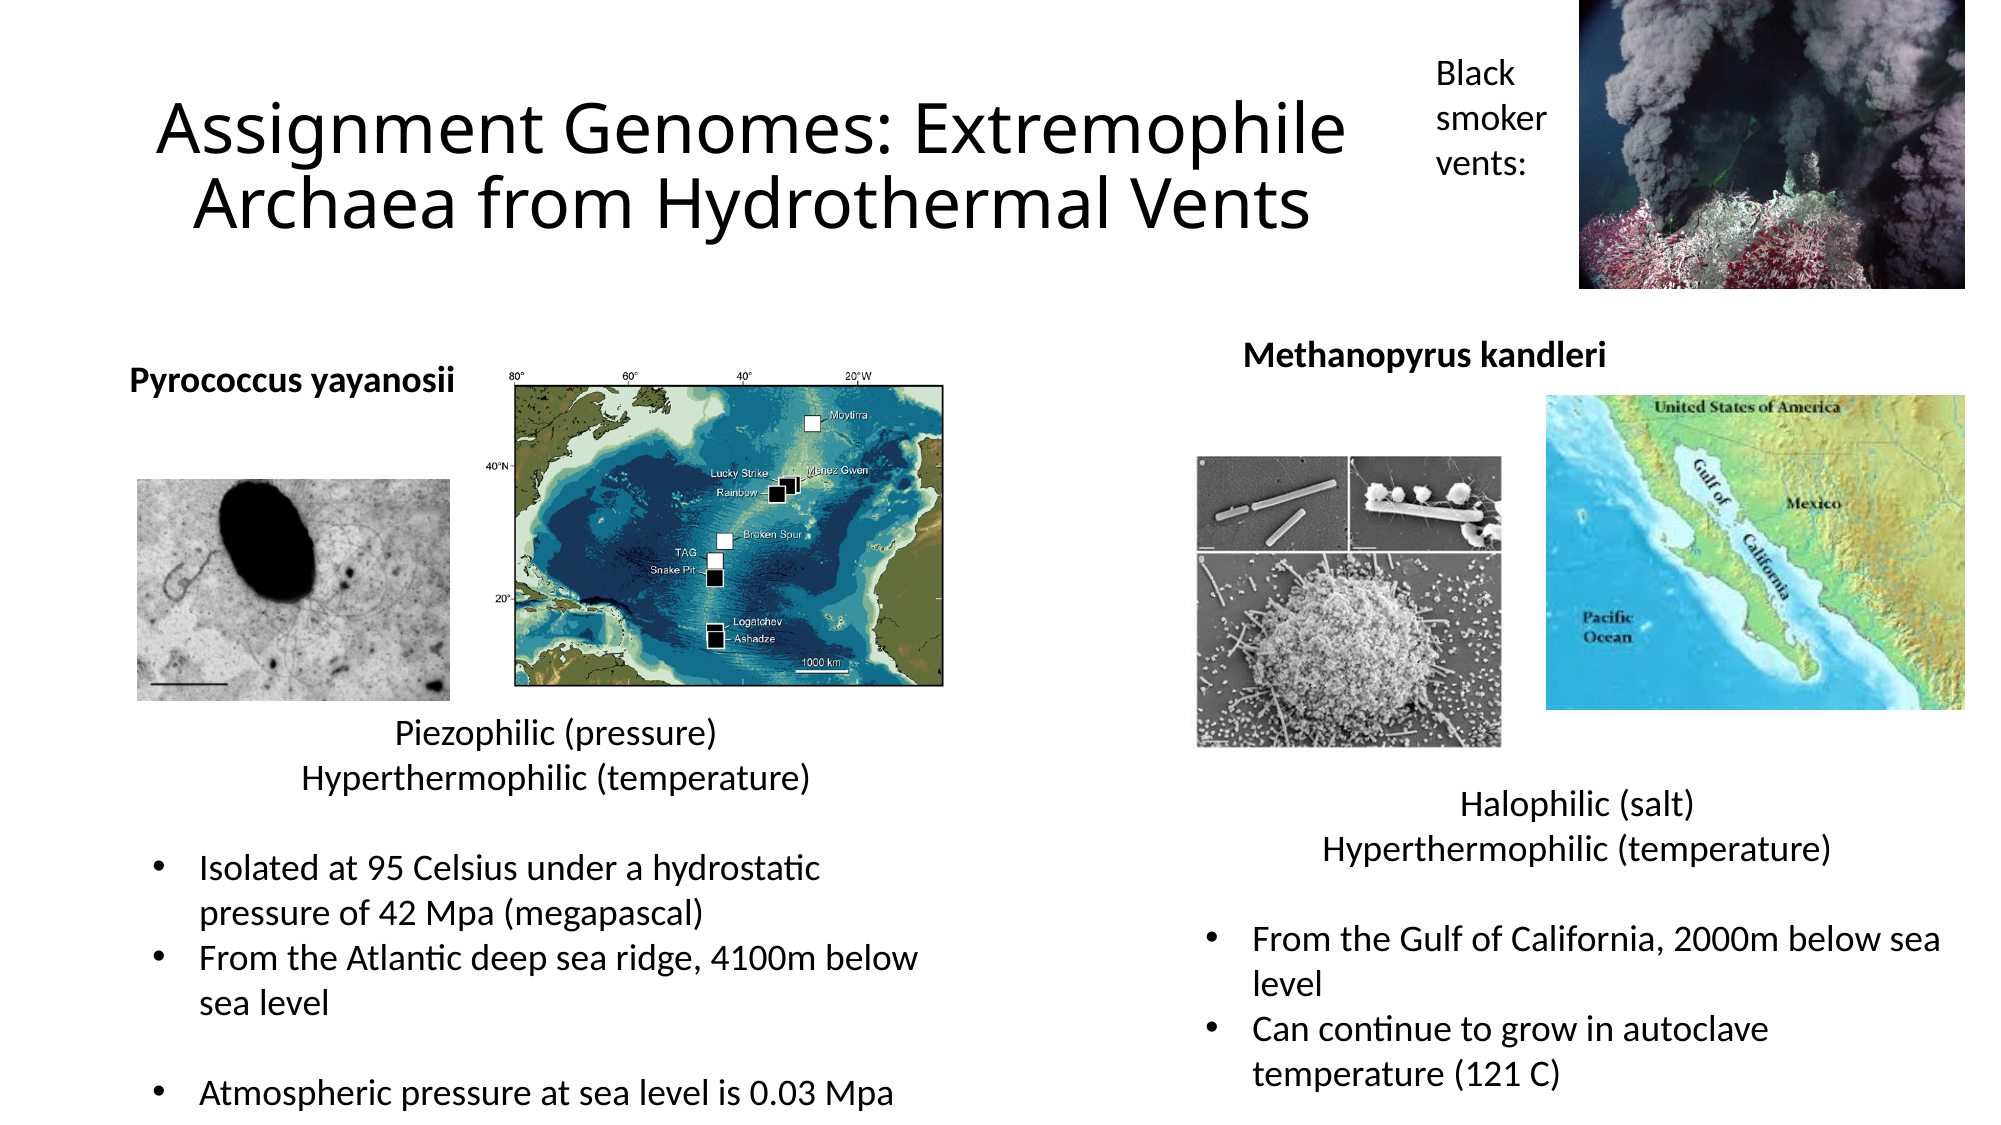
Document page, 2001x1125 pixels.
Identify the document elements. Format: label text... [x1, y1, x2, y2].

picture [137, 479, 450, 701]
picture [1190, 456, 1504, 755]
picture [484, 371, 944, 687]
title Assignment Genomes: Extremophile Archaea from Hydrothermal Vents [137, 59, 1370, 278]
text_box Pyrococcus yayanosii [114, 347, 480, 408]
text_box Piezophilic (pressure) Hyperthermophilic (temperature) Isolated at 95 Celsius under a hydrostatic pressure of 42 Mpa (megapascal) From the Atlantic deep sea ridge, 4100m below sea level Atmospheric pressure at sea level is 0.03 Mpa [137, 700, 976, 1121]
text_box Black smoker vents: [1421, 40, 1578, 191]
picture [1546, 395, 1965, 710]
text_box Methanopyrus kandleri [1228, 322, 1623, 383]
picture [1579, 0, 1965, 289]
text_box Halophilic (salt) Hyperthermophilic (temperature) From the Gulf of California, 2000m below sea level Can continue to grow in autoclave temperature (121 C) [1190, 771, 1965, 1102]
